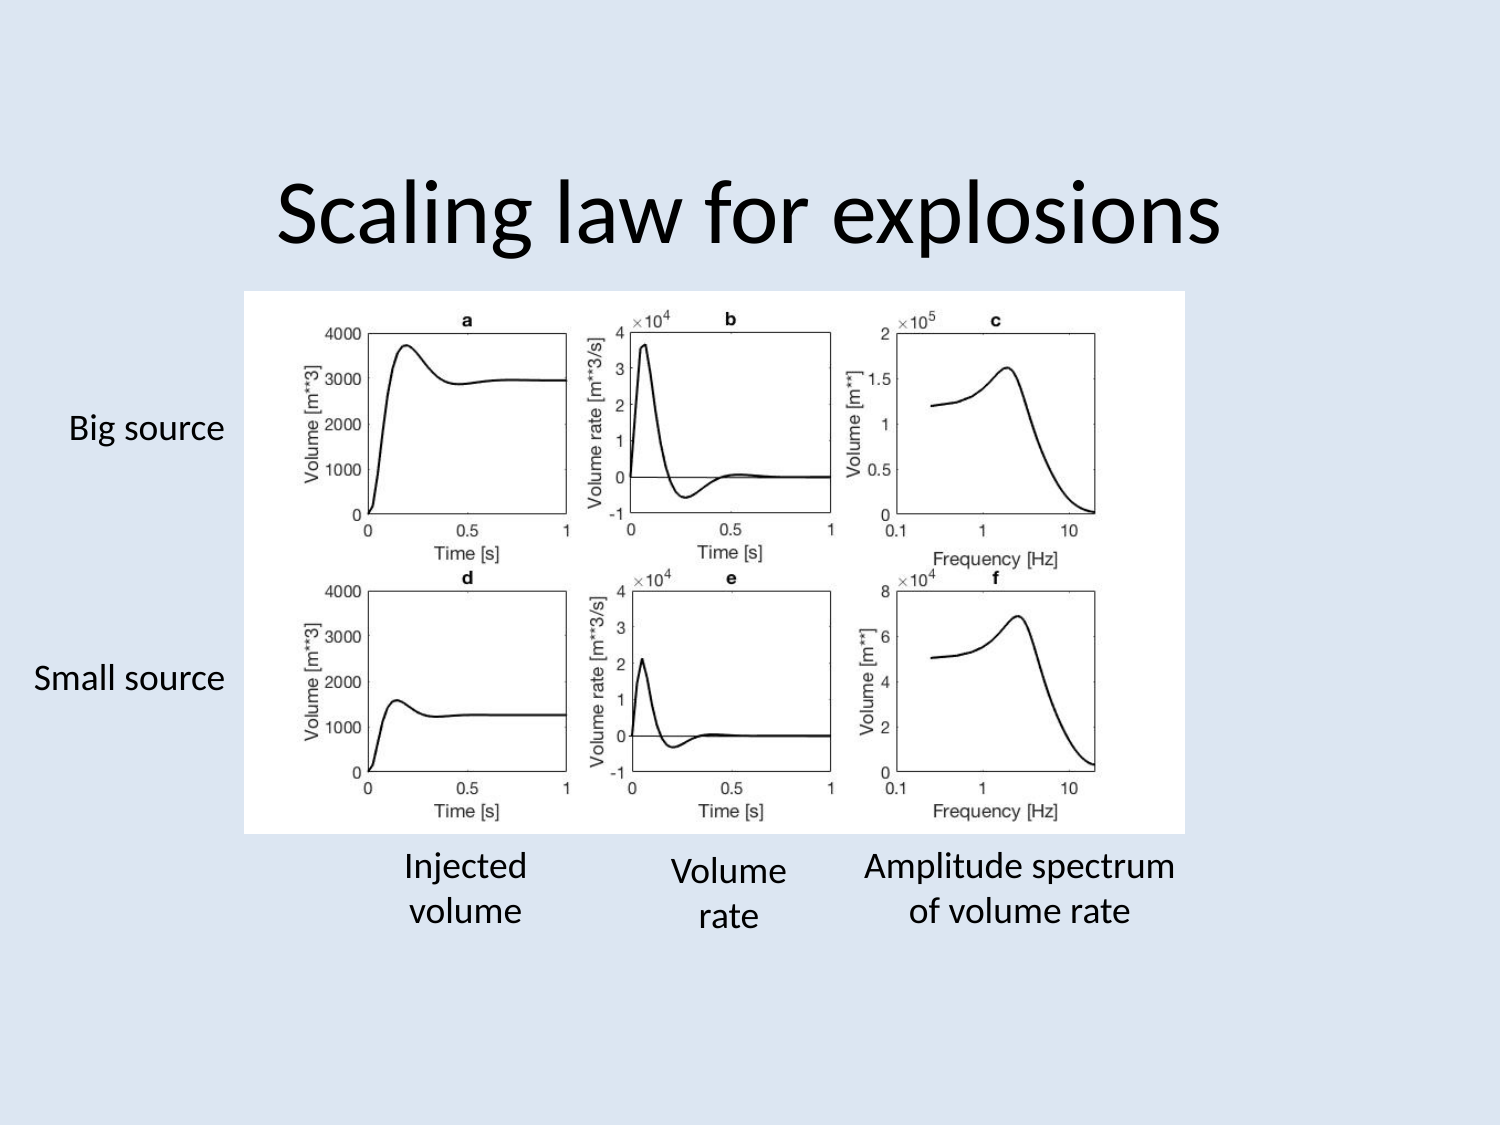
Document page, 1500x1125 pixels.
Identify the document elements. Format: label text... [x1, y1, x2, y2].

picture [244, 290, 1185, 834]
title Scaling law for explosions [75, 119, 1425, 295]
text_box Big source [54, 395, 239, 456]
text_box Small source [18, 645, 239, 705]
text_box Volume rate [655, 841, 803, 944]
text_box Injected volume [389, 841, 543, 939]
text_box Amplitude spectrum of volume rate [849, 834, 1191, 939]
